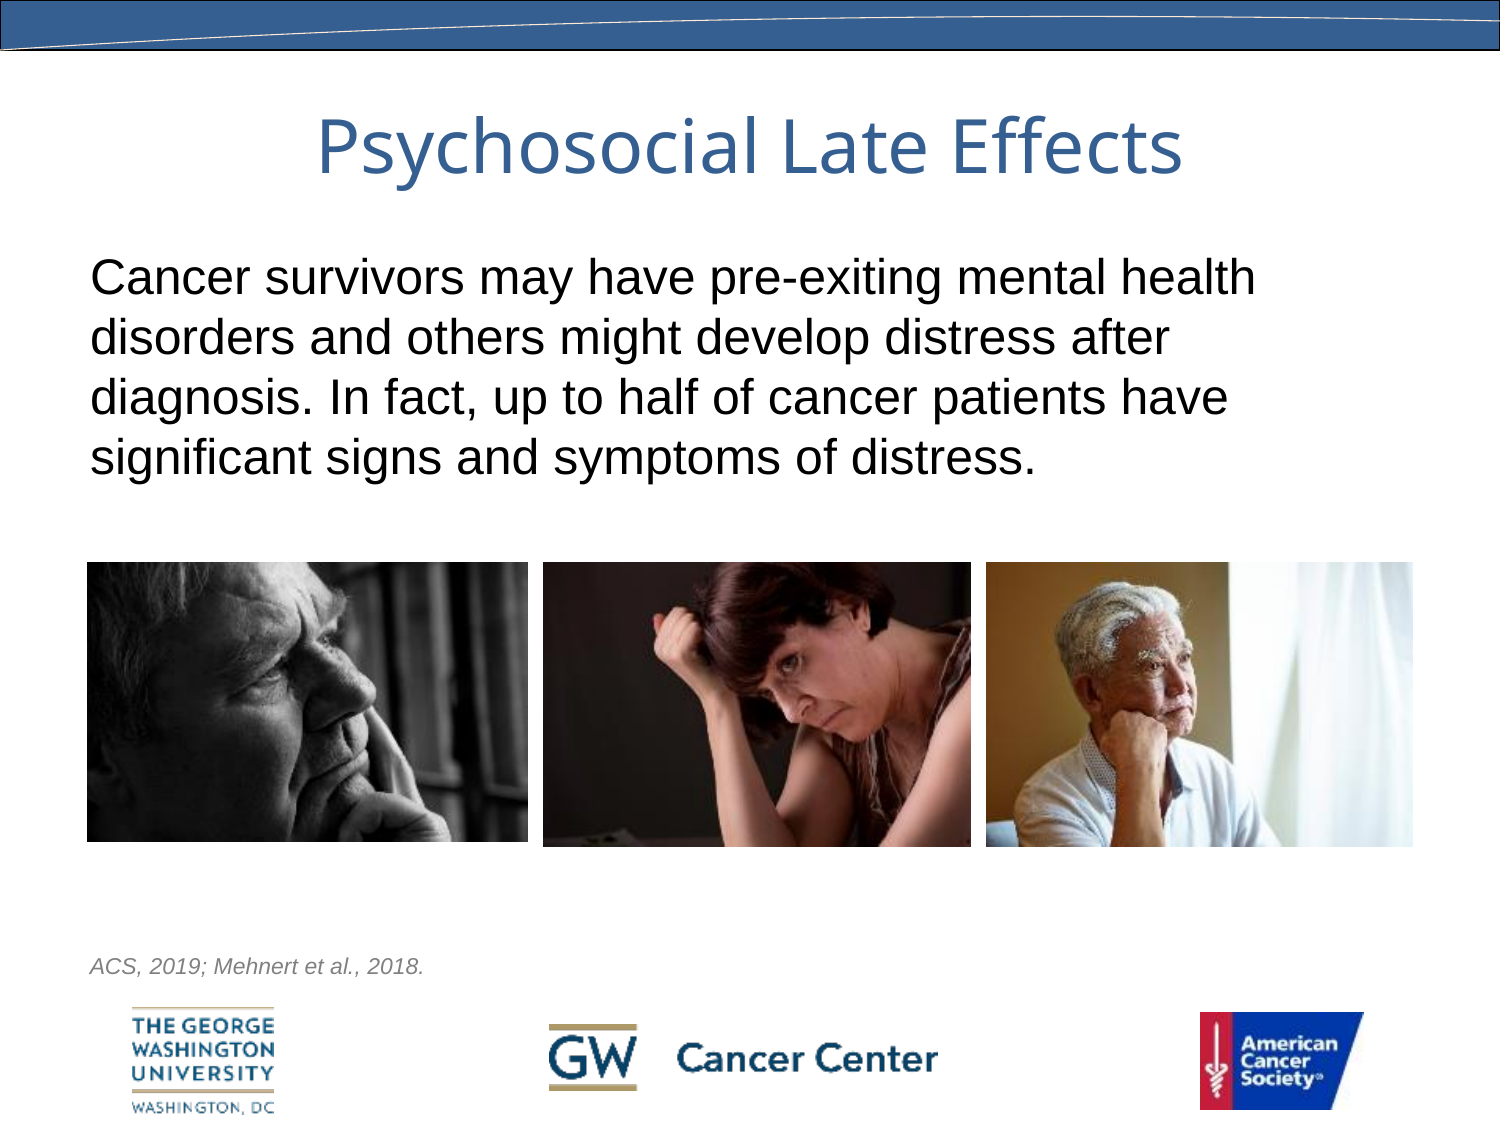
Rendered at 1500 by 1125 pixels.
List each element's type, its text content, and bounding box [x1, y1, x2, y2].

picture [87, 562, 528, 843]
title Psychosocial Late Effects [75, 50, 1425, 237]
picture [132, 1007, 274, 1115]
picture [986, 562, 1413, 847]
picture [549, 1024, 938, 1091]
picture [543, 562, 971, 847]
list Cancer survivors may have pre-exiting mental health disorders and others might develop distress after diagnosis. In fact, up to half of cancer patients have significant signs and symptoms of distress. [75, 237, 1425, 938]
text_box ACS, 2019; Mehnert et al., 2018. [75, 944, 1463, 987]
picture [1200, 1012, 1364, 1110]
